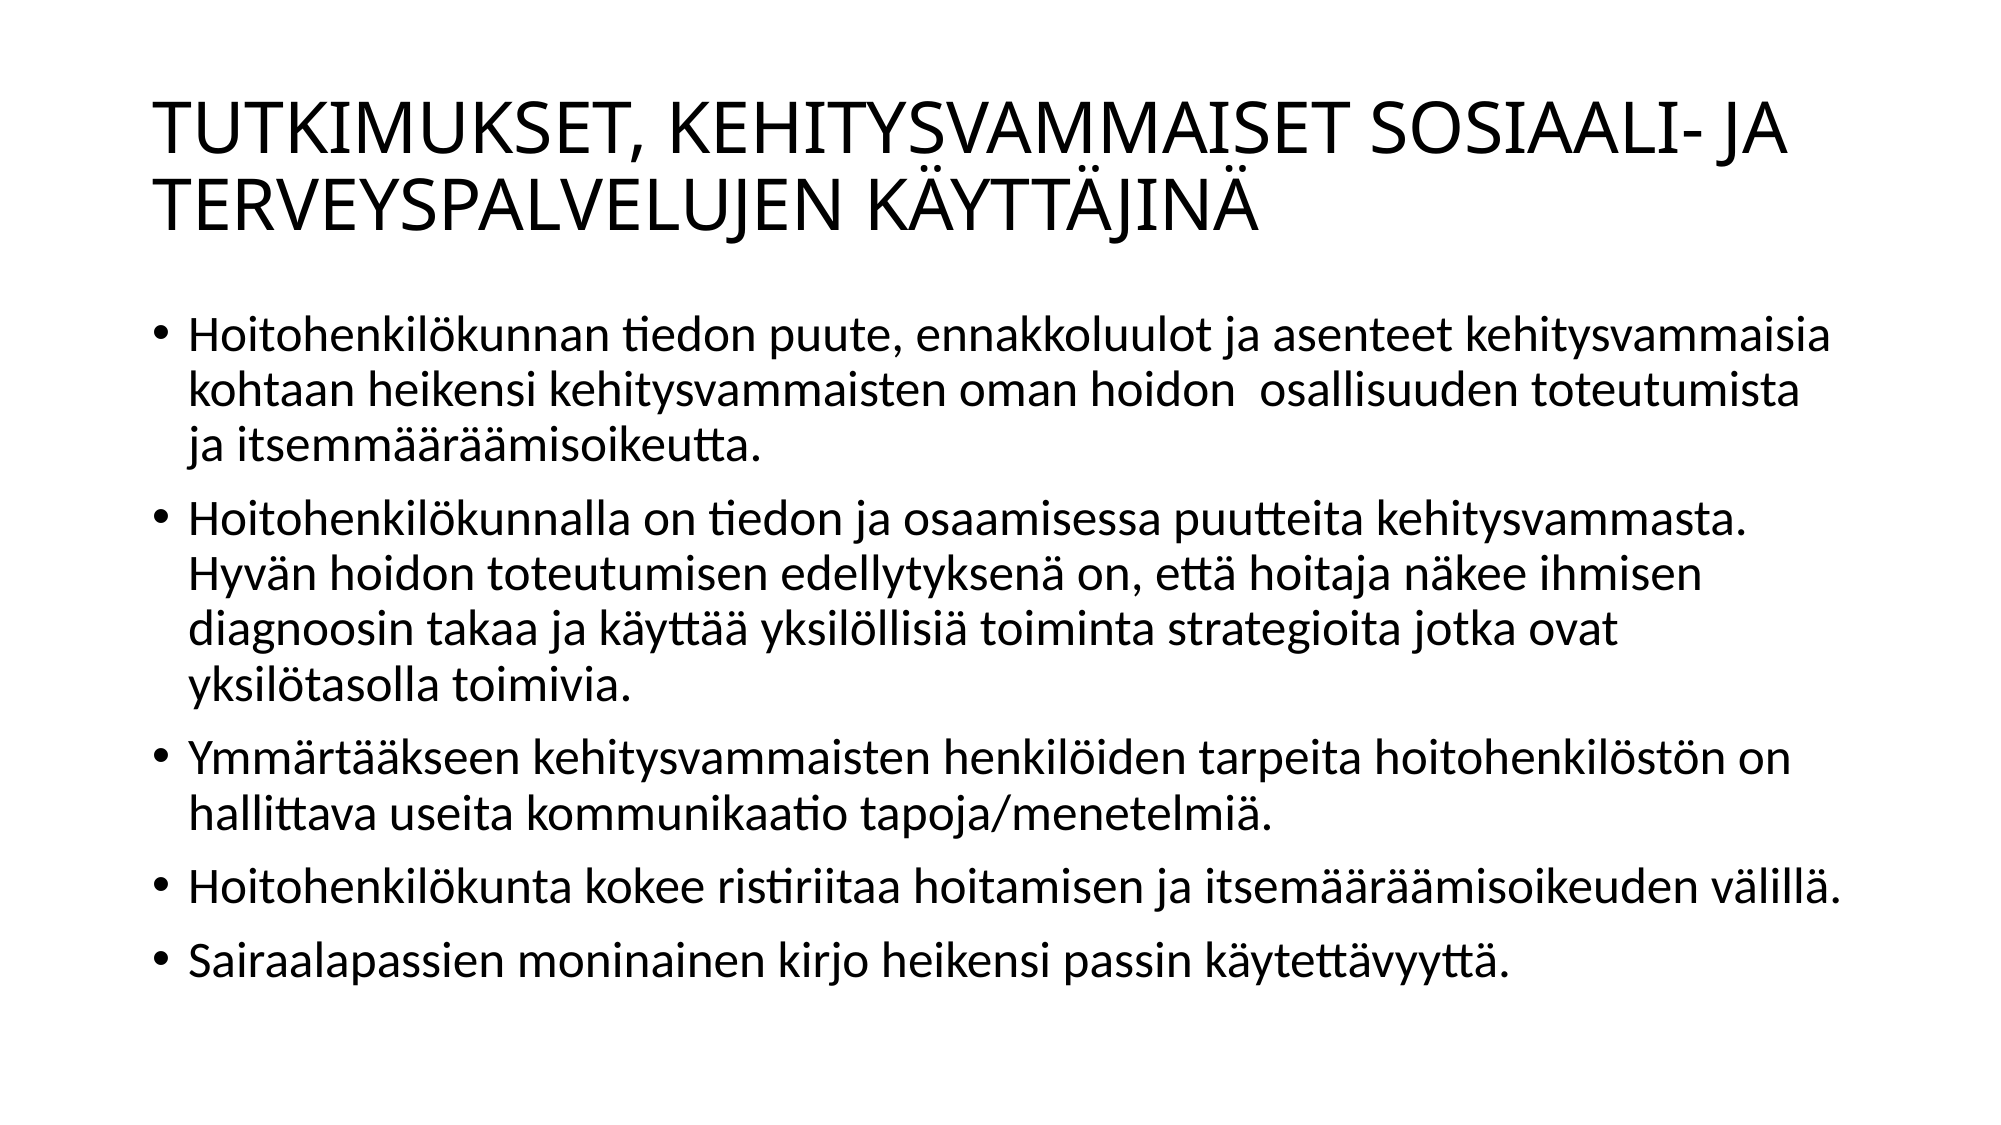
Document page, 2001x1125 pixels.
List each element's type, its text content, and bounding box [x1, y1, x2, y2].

title TUTKIMUKSET, KEHITYSVAMMAISET SOSIAALI- JA TERVEYSPALVELUJEN KÄYTTÄJINÄ [137, 59, 1863, 278]
list Hoitohenkilökunnan tiedon puute, ennakkoluulot ja asenteet kehitysvammaisia kohtaan heikensi kehitysvammaisten oman hoidon osallisuuden toteutumista ja itsemmääräämisoikeutta. Hoitohenkilökunnalla on tiedon ja osaamisessa puutteita kehitysvammasta. Hyvän hoidon toteutumisen edellytyksenä on, että hoitaja näkee ihmisen diagnoosin takaa ja käyttää yksilöllisiä toiminta strategioita jotka ovat yksilötasolla toimivia. Ymmärtääkseen kehitysvammaisten henkilöiden tarpeita hoitohenkilöstön on hallittava useita kommunikaatio tapoja/menetelmiä. Hoitohenkilökunta kokee ristiriitaa hoitamisen ja itsemääräämisoikeuden välillä. Sairaalapassien moninainen kirjo heikensi passin käytettävyyttä. [137, 299, 1863, 1014]
